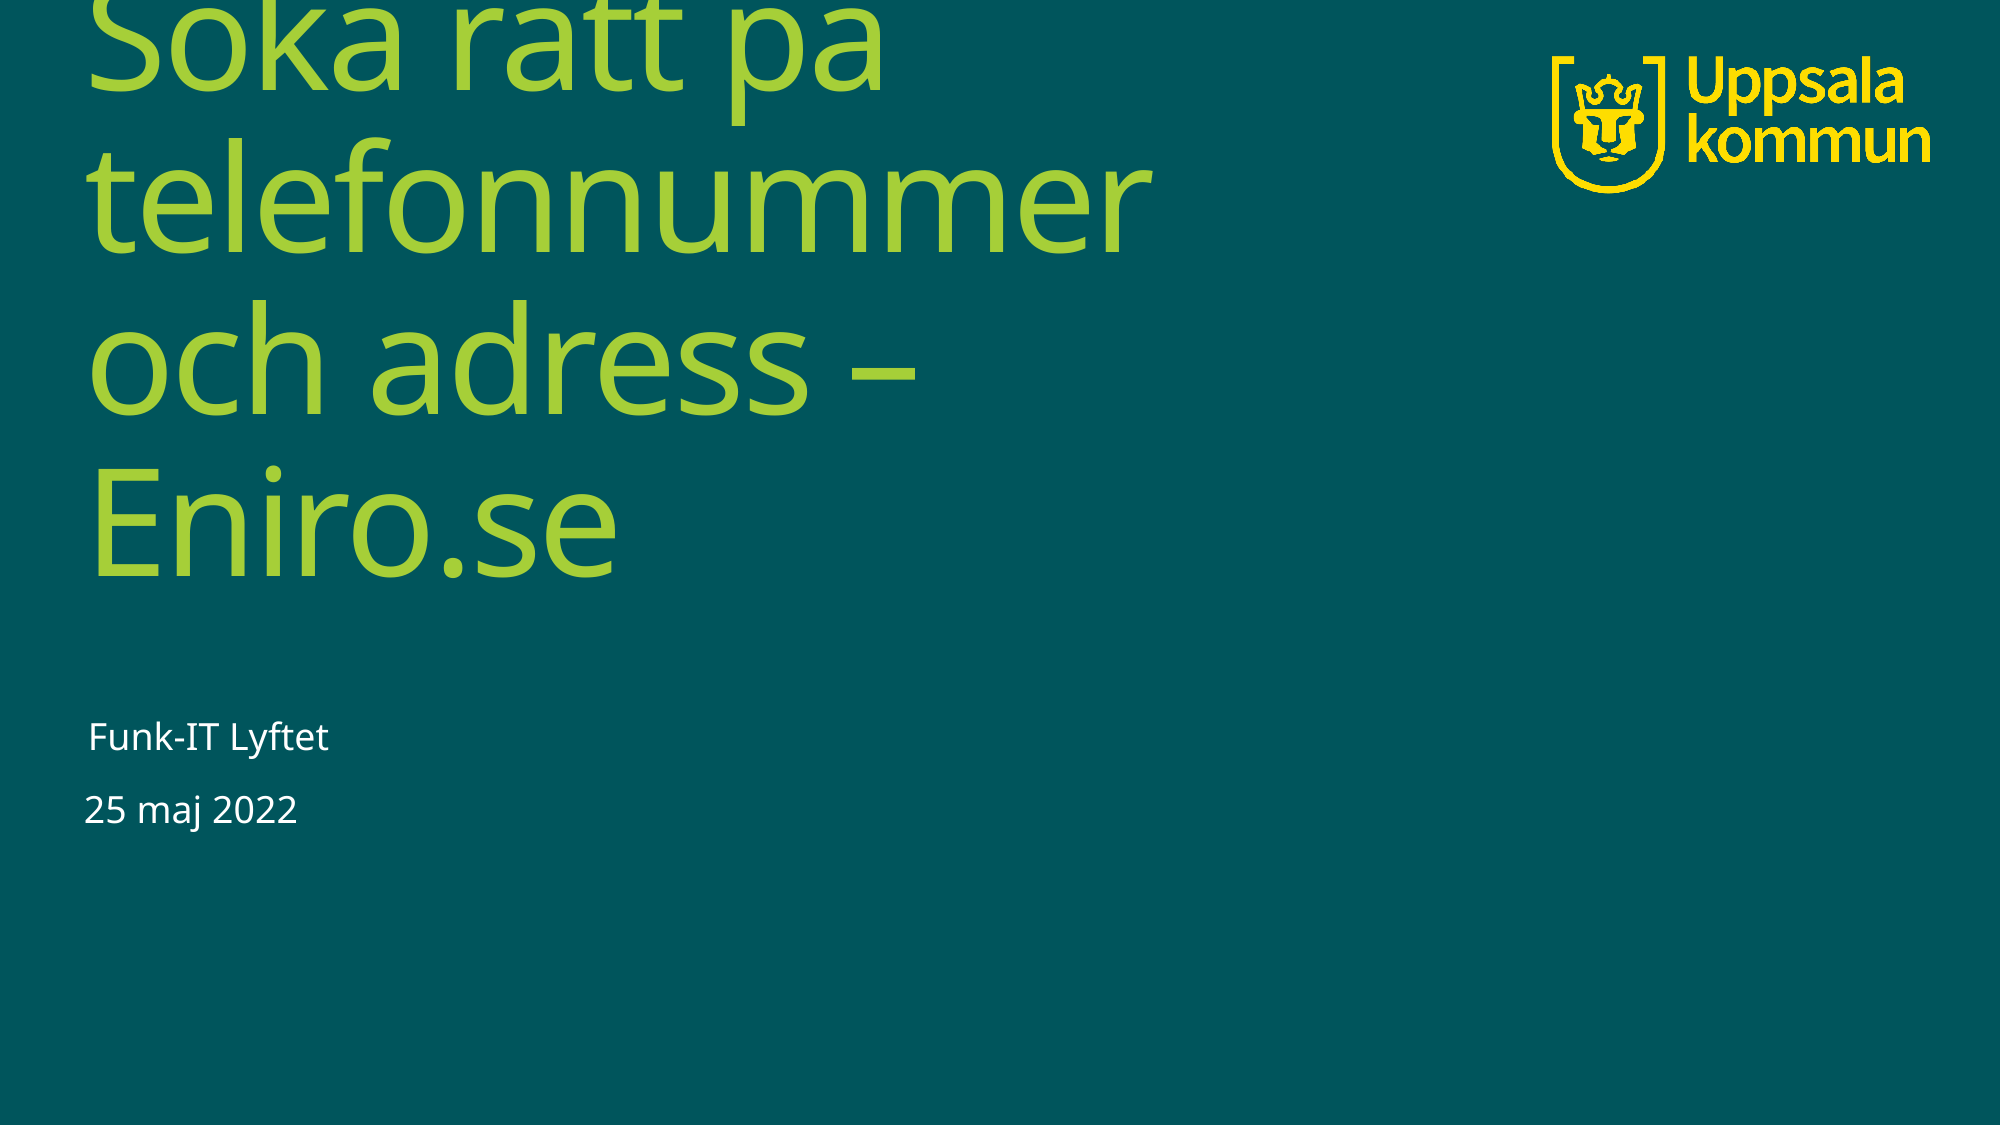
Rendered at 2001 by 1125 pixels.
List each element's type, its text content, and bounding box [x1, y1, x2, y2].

list Funk-IT Lyftet [72, 710, 1416, 769]
list 25 maj 2022 [68, 783, 1412, 837]
picture [1528, 33, 1952, 216]
title Söka rätt på telefonnummer och adress – Eniro.se [69, 278, 1416, 617]
